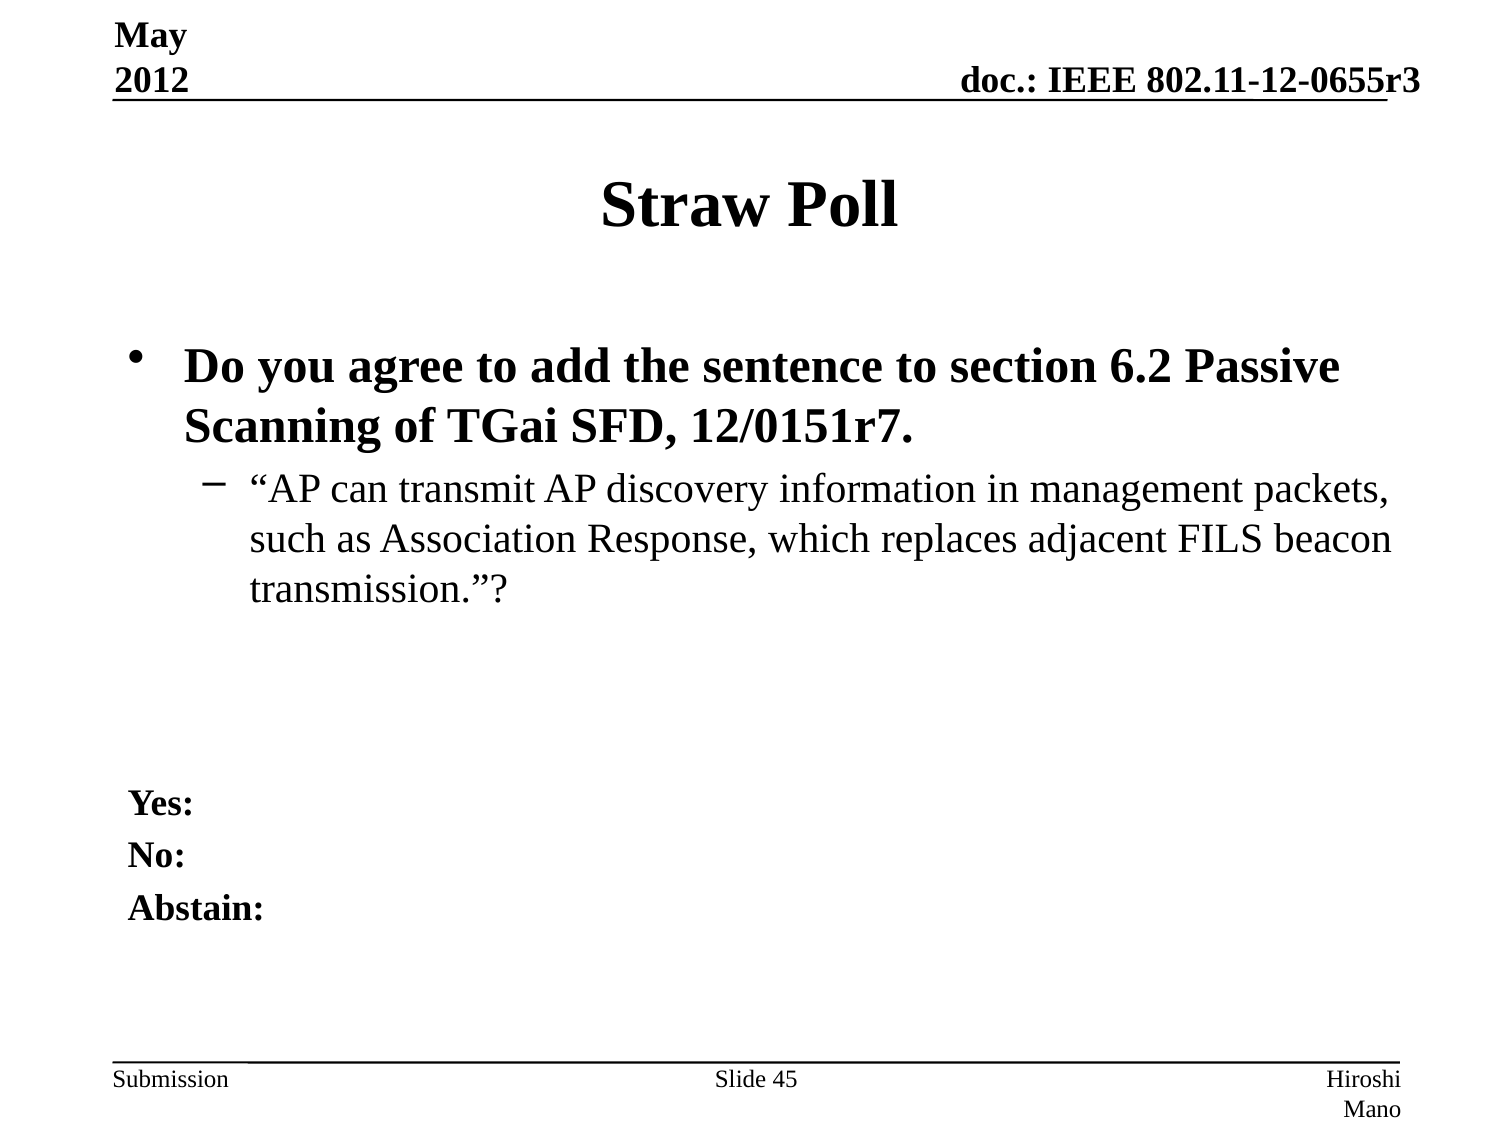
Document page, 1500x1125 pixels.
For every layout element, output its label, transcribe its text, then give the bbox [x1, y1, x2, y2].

footer Hiroshi Mano (ATRD, Root, Lab) [1324, 1061, 1402, 1093]
list Do you agree to add the sentence to section 6.2 Passive Scanning of TGai SFD, 12/0151r7. “AP can transmit AP discovery information in management packets, such as Association Response, which replaces adjacent FILS beacon transmission.”? Yes: No: Abstain: [112, 324, 1448, 1048]
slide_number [114, 54, 259, 101]
title Straw Poll [112, 112, 1388, 288]
slide_number Slide 45 [712, 1061, 800, 1093]
